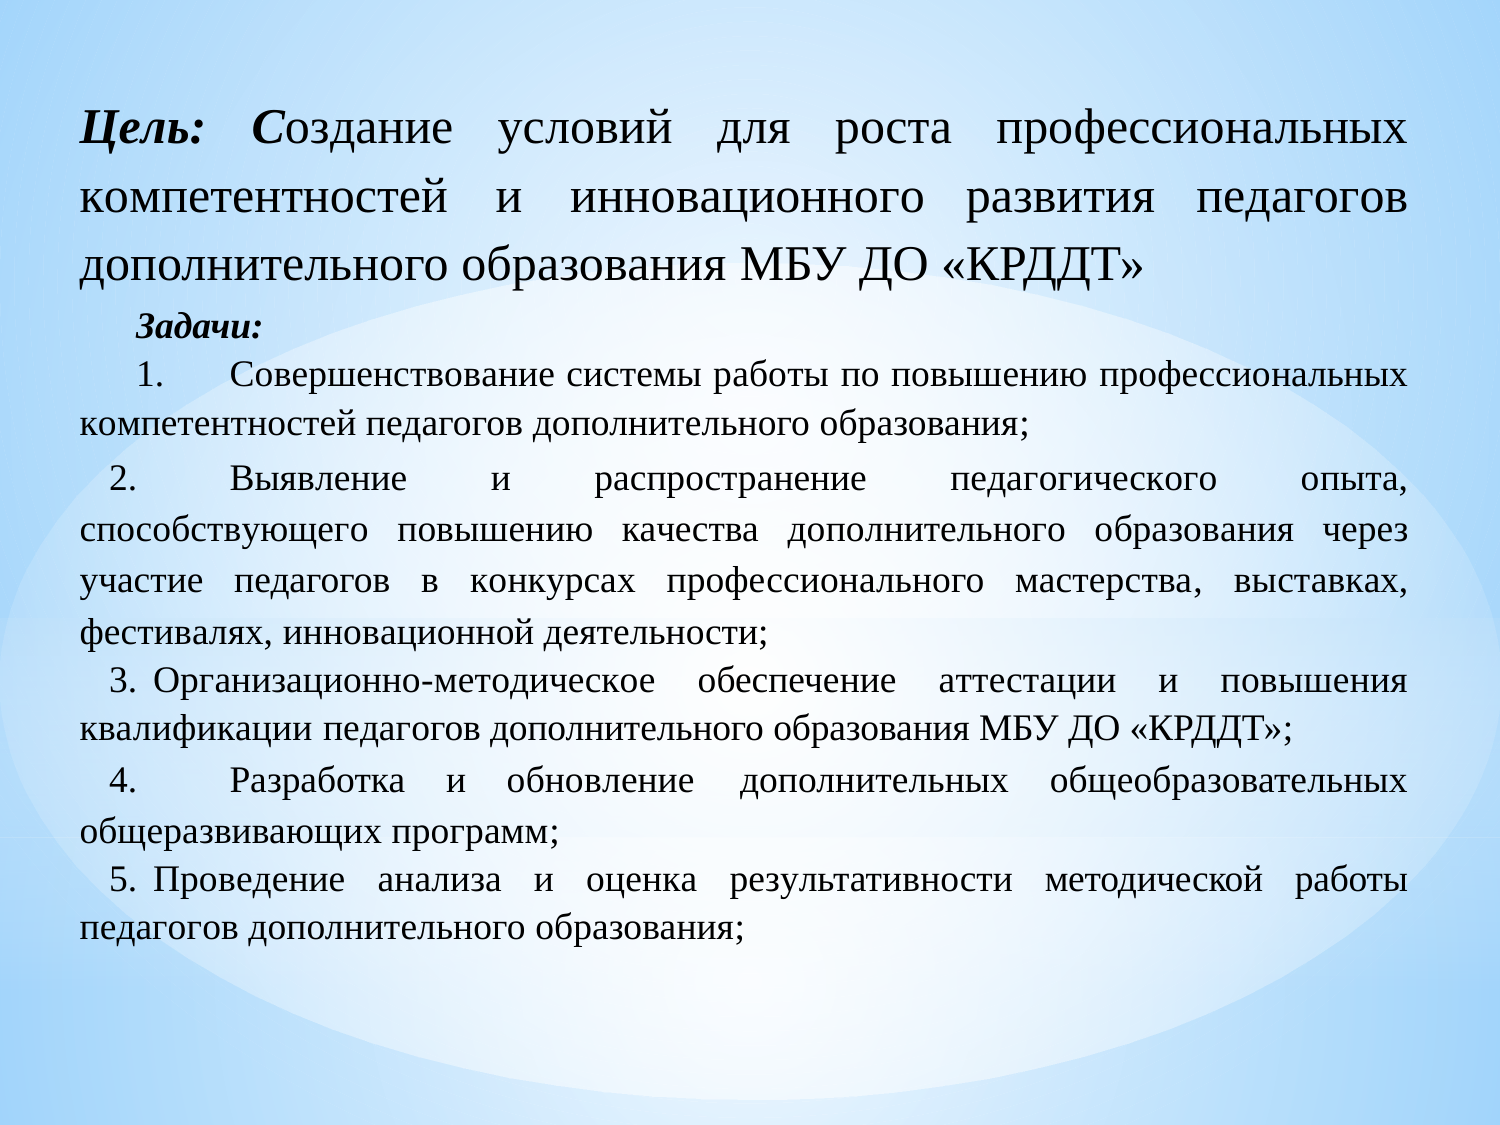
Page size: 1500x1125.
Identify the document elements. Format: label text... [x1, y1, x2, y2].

text_box Цель: Создание условий для роста профессиональных компетентностей и инновационного развития педагогов дополнительного образования МБУ ДО «КРДДТ» Задачи: 1. Совершенствование системы работы по повышению профессиональных компетентностей педагогов дополнительного образования; 2. Выявление и распространение педагогического опыта, способствующего повышению качества дополнительного образования через участие педагогов в конкурсах профессионального мастерства, выставках, фестивалях, инновационной деятельности; 3. Организационно-методическое обеспечение аттестации и повышения квалификации педагогов дополнительного образования МБУ ДО «КРДДТ»; 4. Разработка и обновление дополнительных общеобразовательных общеразвивающих программ; 5. Проведение анализа и оценка результативности методической работы педагогов дополнительного образования; [64, 78, 1424, 955]
